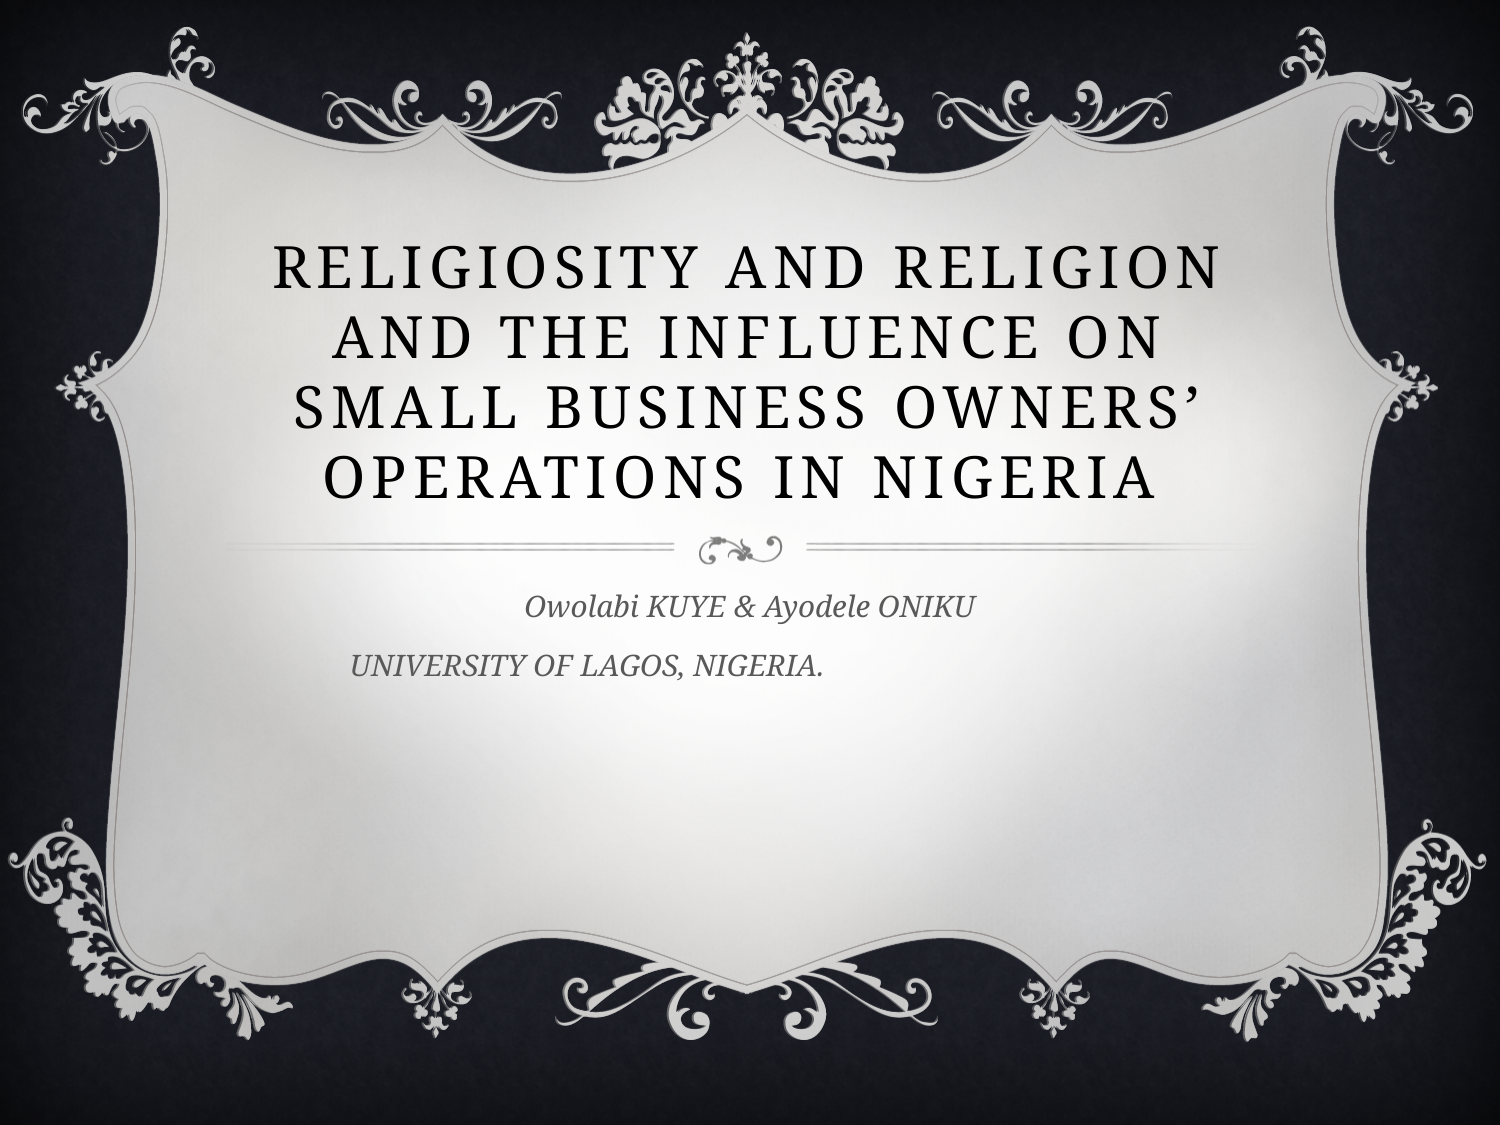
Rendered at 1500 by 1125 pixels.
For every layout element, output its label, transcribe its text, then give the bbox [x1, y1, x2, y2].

picture [0, 613, 1500, 1125]
title Religiosity and religion and the influence on small business owners’ operations in nigeria [225, 305, 1275, 518]
picture [0, 0, 1500, 459]
subtitle Owolabi KUYE & Ayodele ONIKU UNIVERSITY OF LAGOS, NIGERIA. [225, 562, 1275, 693]
